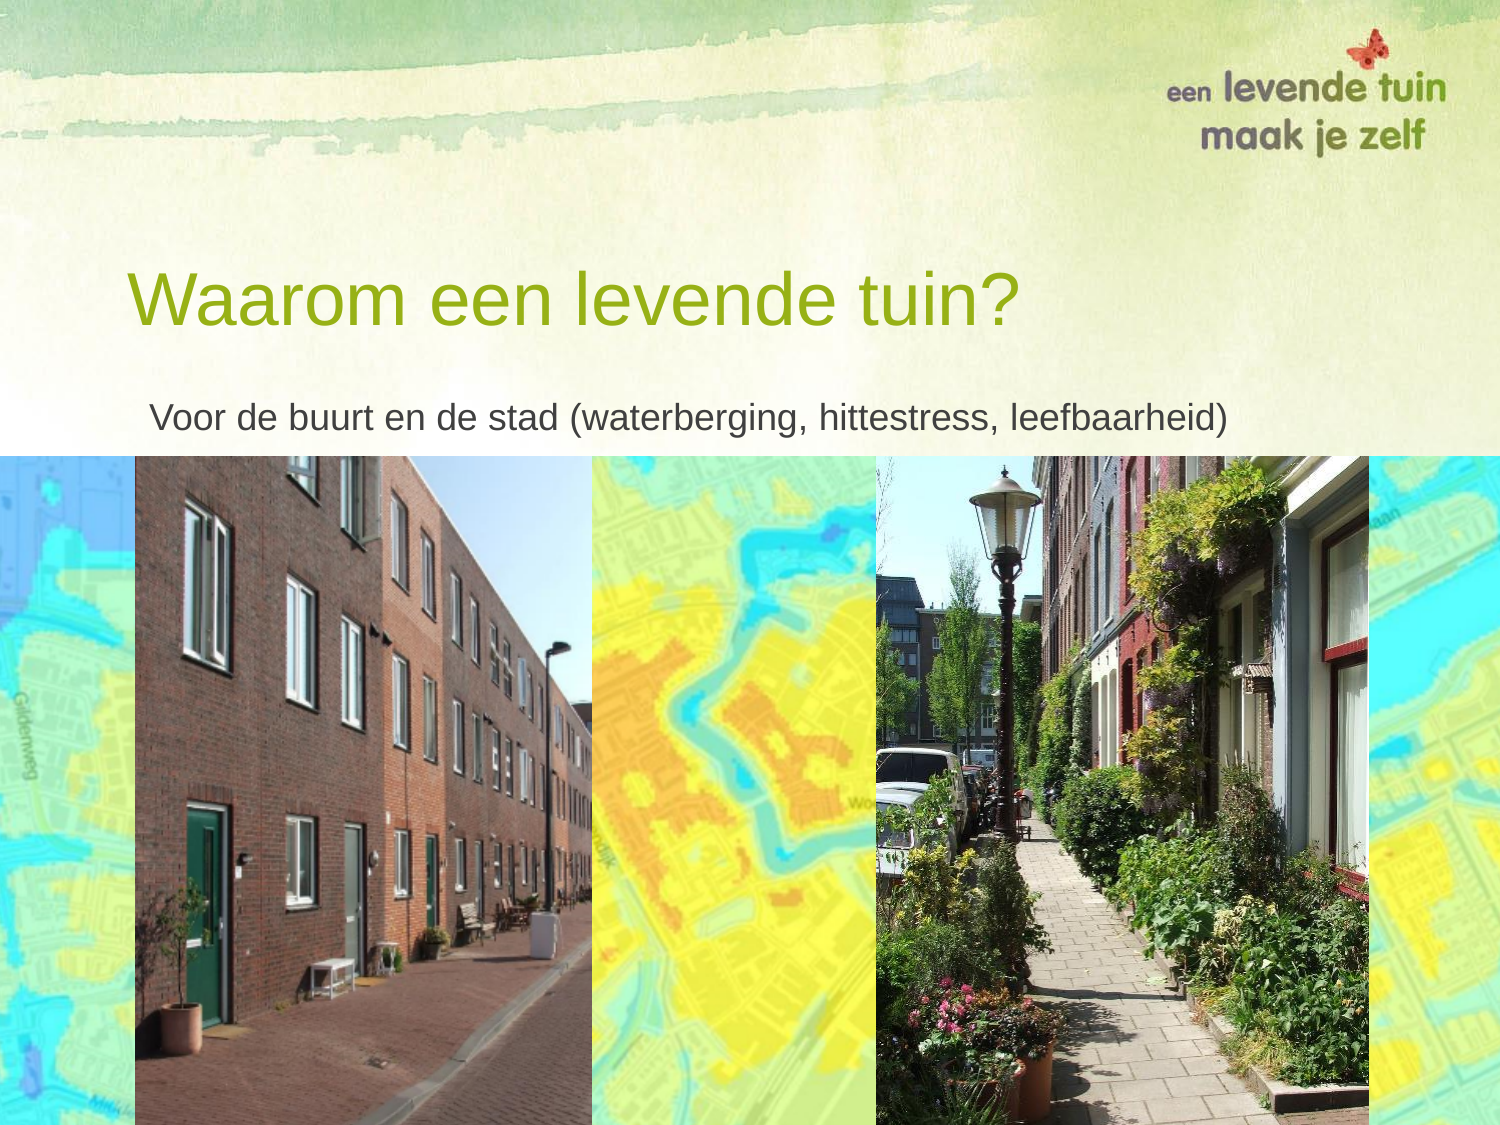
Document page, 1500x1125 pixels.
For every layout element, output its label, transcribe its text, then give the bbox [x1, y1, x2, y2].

list Voor de buurt en de stad (waterberging, hittestress, leefbaarheid) [134, 385, 1500, 456]
title Waarom een levende tuin? [112, 160, 1388, 349]
picture [0, 0, 1500, 1125]
